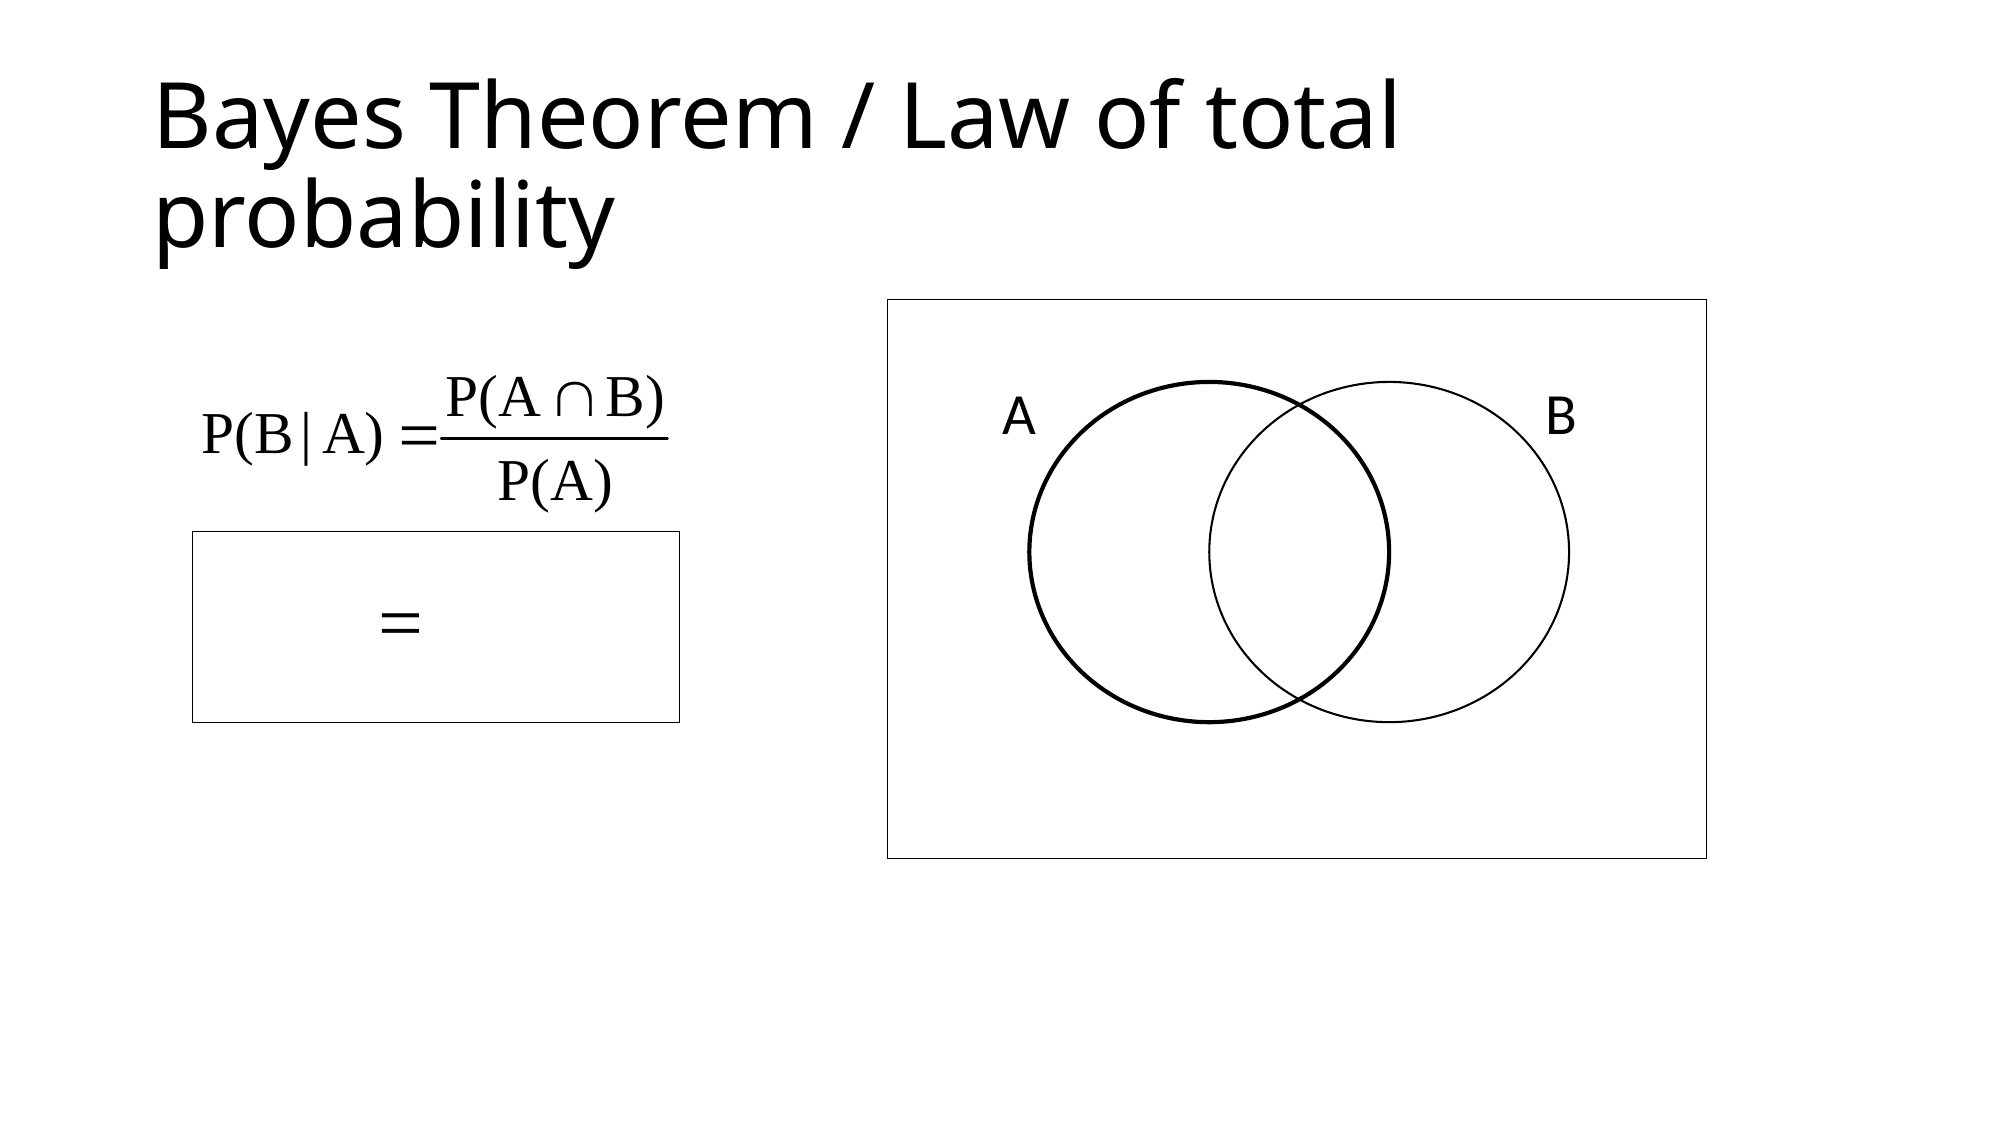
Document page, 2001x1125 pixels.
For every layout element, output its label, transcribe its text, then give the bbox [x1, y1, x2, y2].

text_box [192, 531, 680, 723]
title Bayes Theorem / Law of total probability [137, 59, 1863, 278]
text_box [365, 600, 436, 654]
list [192, 359, 679, 523]
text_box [887, 299, 1707, 859]
